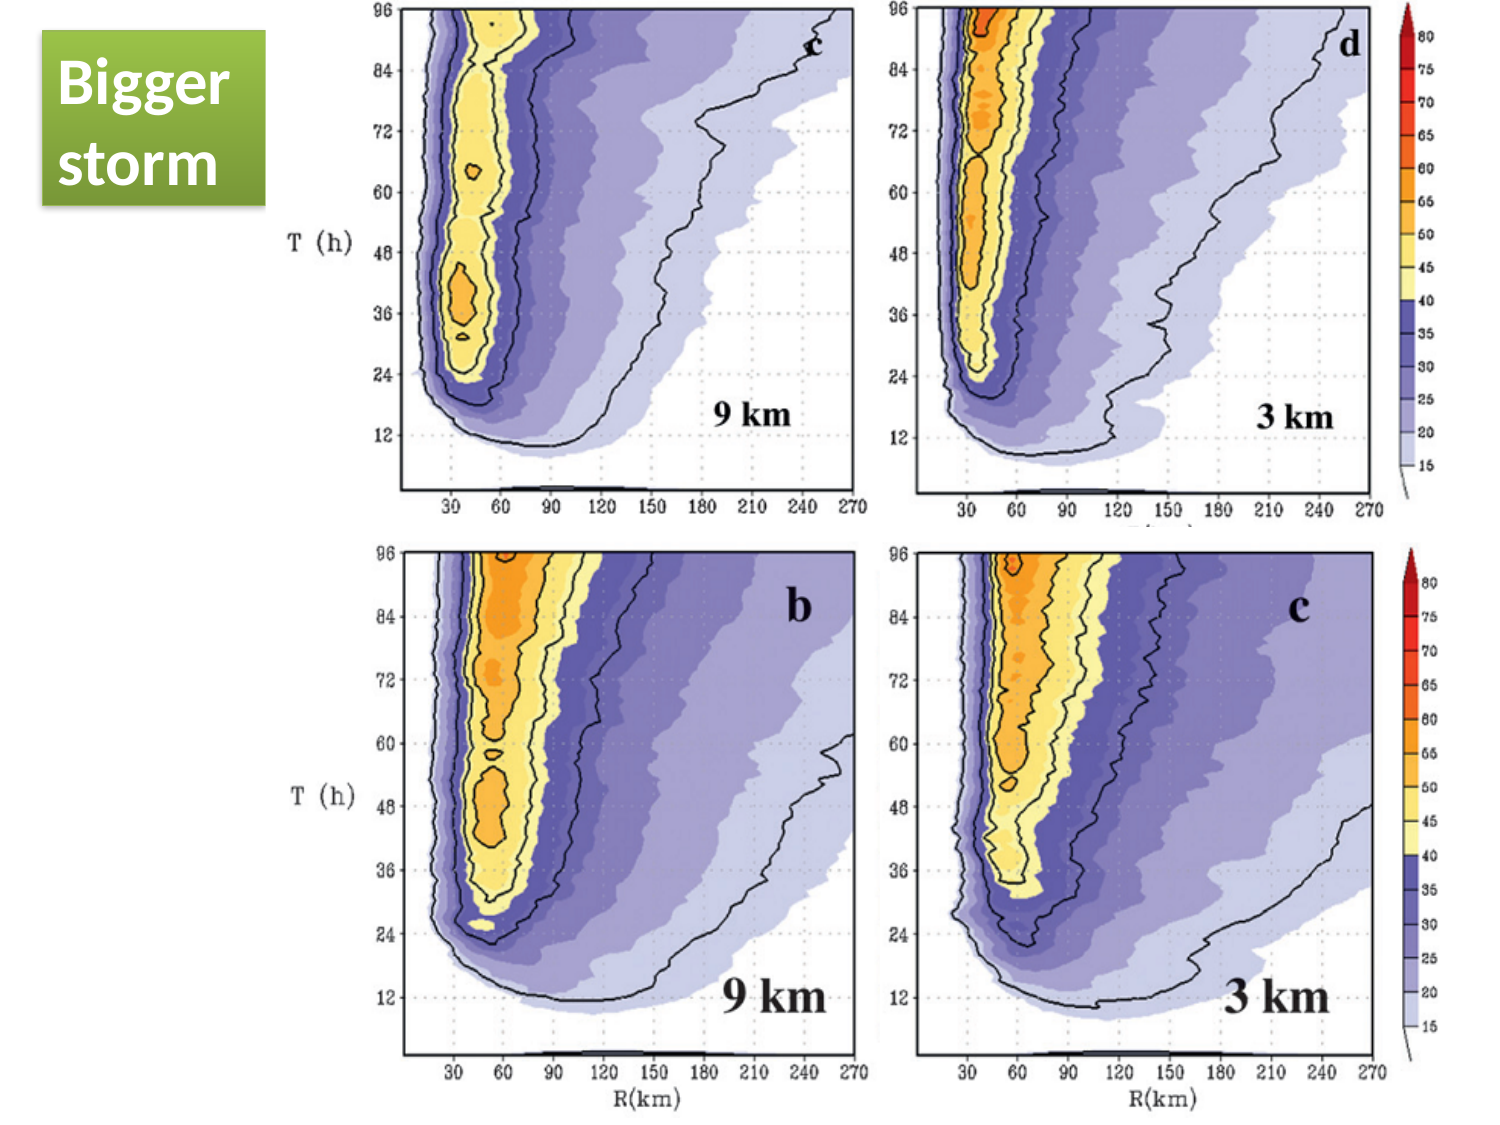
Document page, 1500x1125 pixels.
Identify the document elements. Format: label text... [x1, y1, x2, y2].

picture [265, 0, 1448, 1118]
text_box Bigger storm [42, 30, 260, 206]
